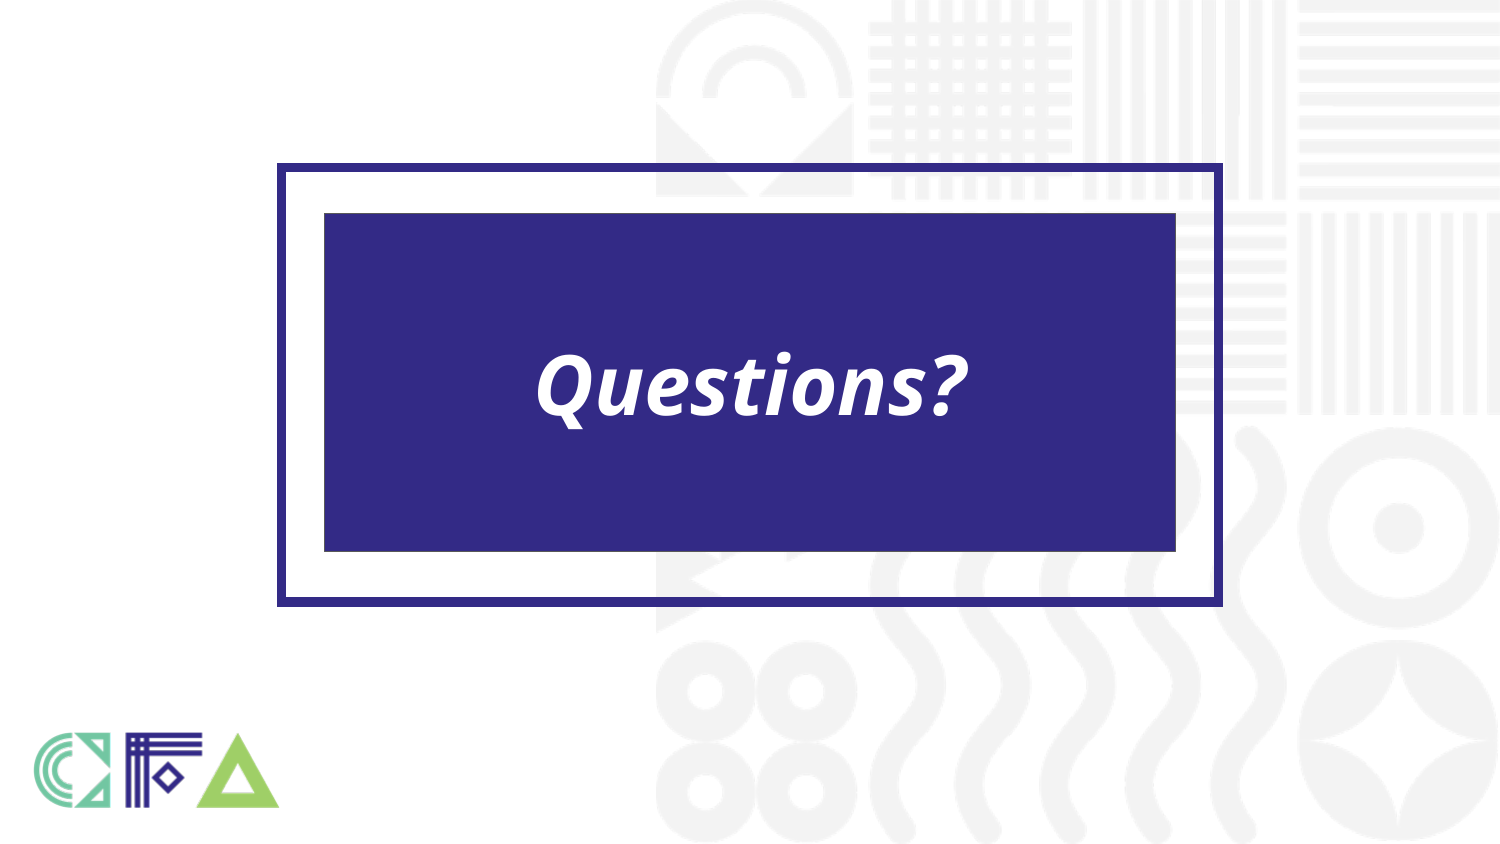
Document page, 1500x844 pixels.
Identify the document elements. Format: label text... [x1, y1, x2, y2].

picture [21, 728, 283, 813]
text_box [281, 167, 650, 603]
text_box [324, 213, 650, 316]
text_box Questions? [324, 316, 650, 447]
picture [655, 0, 1500, 844]
text_box [324, 447, 650, 552]
